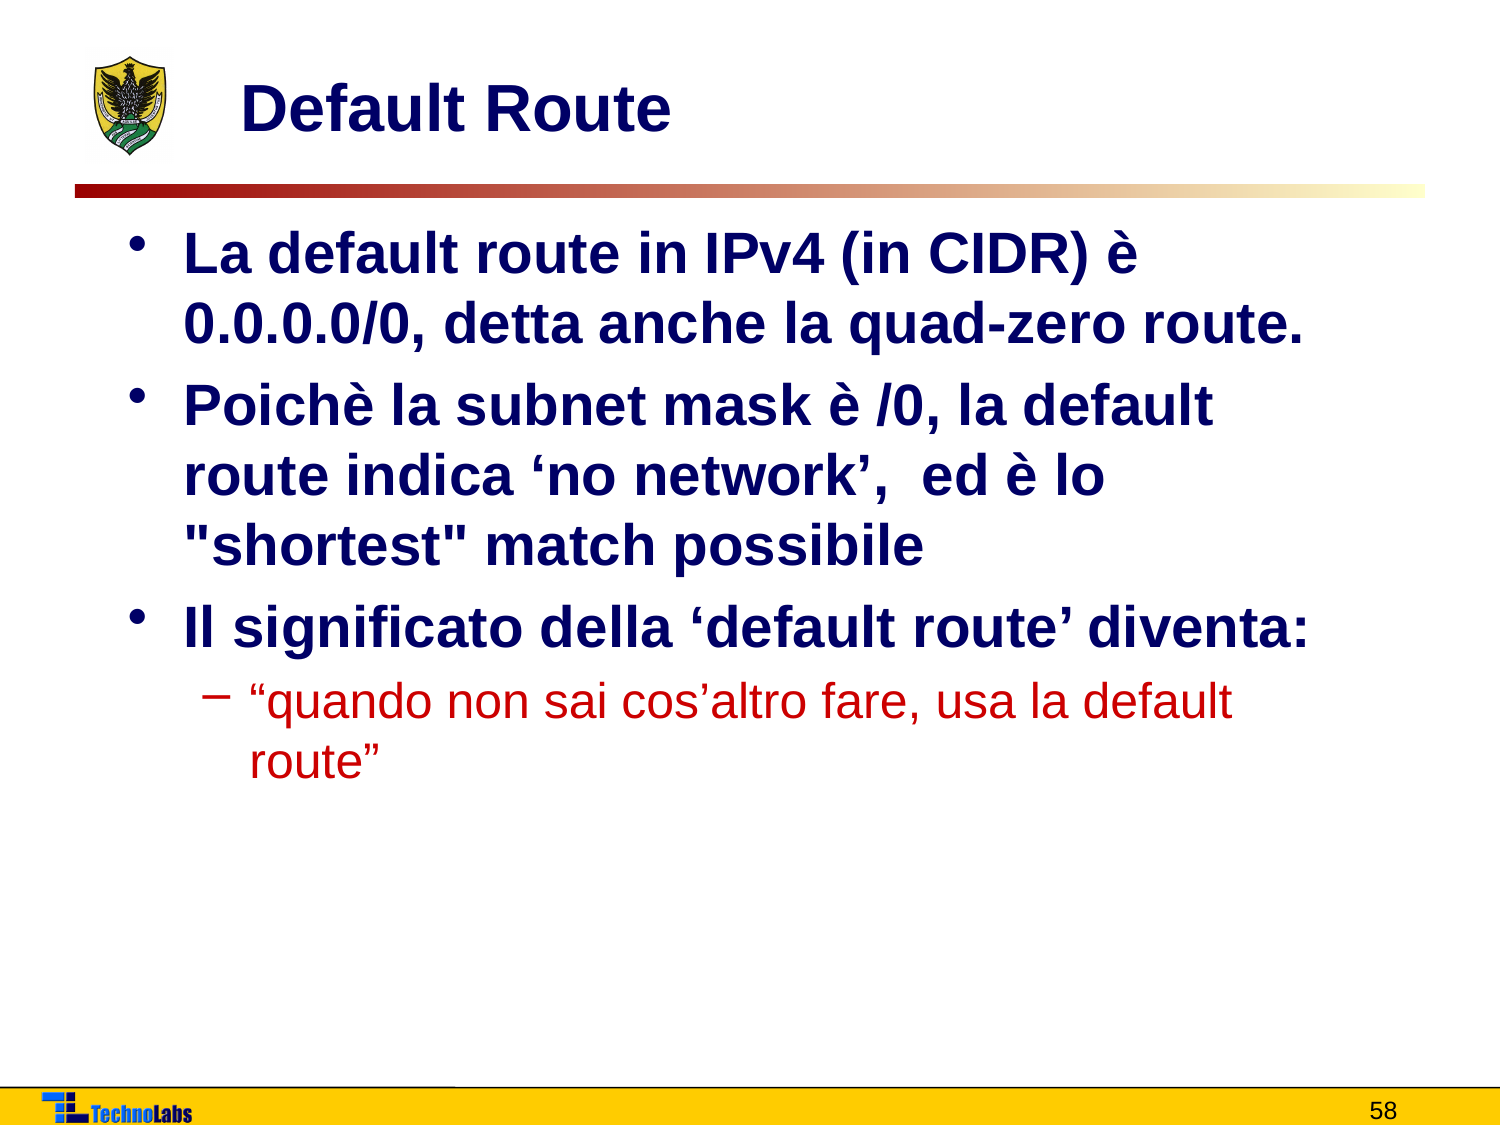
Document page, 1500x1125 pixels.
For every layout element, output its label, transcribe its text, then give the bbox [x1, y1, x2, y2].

picture [39, 1090, 194, 1124]
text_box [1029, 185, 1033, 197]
title Default Route [224, 42, 1388, 168]
slide_number 58 [1274, 1087, 1413, 1125]
list La default route in IPv4 (in CIDR) è 0.0.0.0/0, detta anche la quad-zero route. Poichè la subnet mask è /0, la default route indica ‘no network’, ed è lo "shortest" match possibile Il significato della ‘default route’ diventa: “quando non sai cos’altro fare, usa la default route” [112, 207, 1388, 1048]
